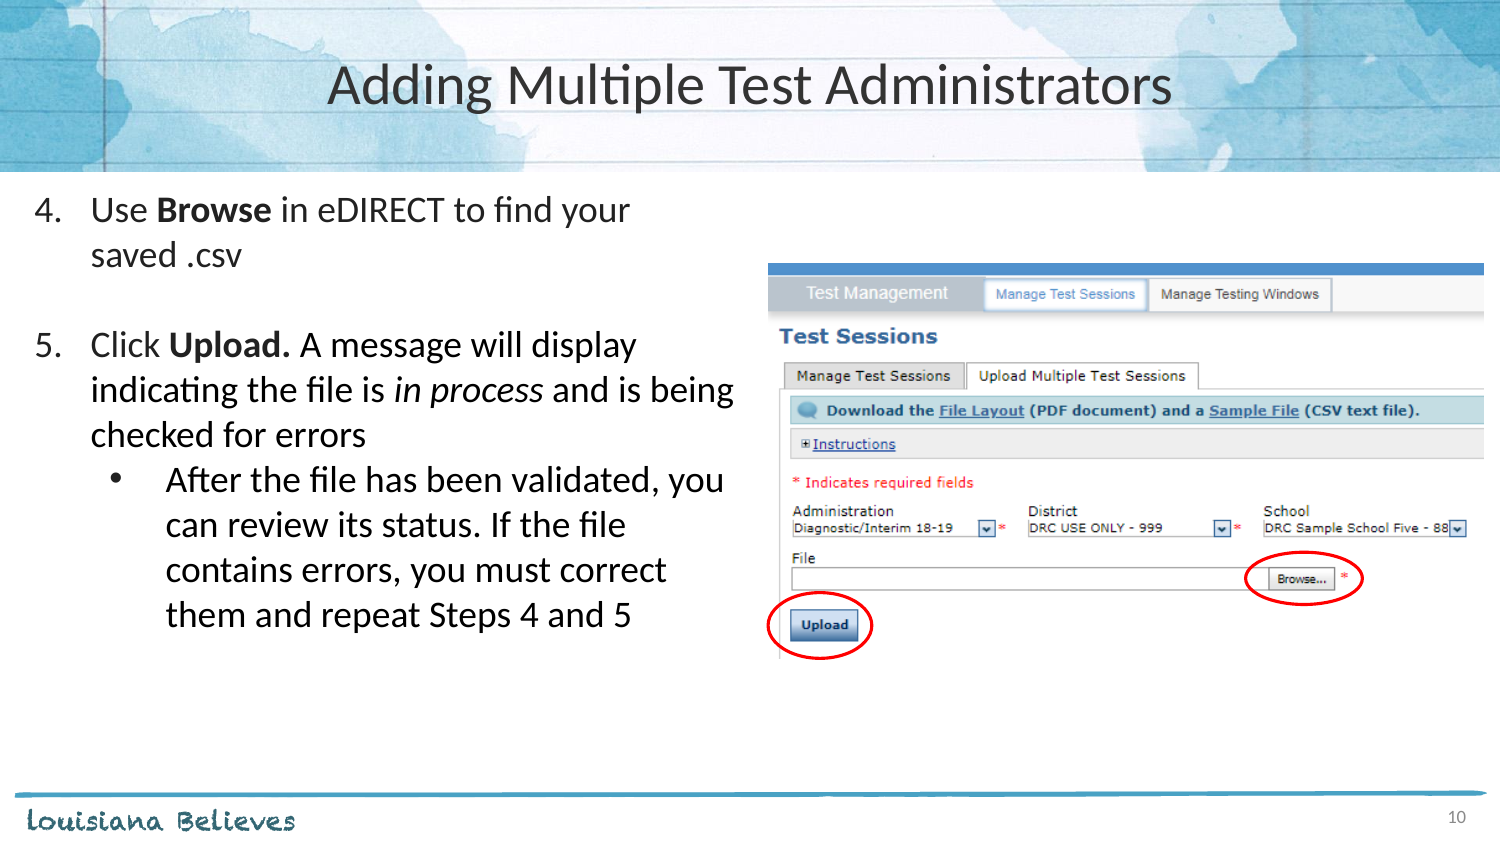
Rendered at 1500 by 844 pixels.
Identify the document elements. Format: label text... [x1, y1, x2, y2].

list Use Browse in eDIRECT to find your saved .csv Click Upload. A message will display indicating the file is in process and is being checked for errors After the file has been validated, you can review its status. If the file contains errors, you must correct them and repeat Steps 4 and 5 [0, 170, 753, 752]
picture [0, 786, 1500, 844]
picture [767, 263, 1484, 659]
title Adding Multiple Test Administrators [0, 0, 1500, 172]
